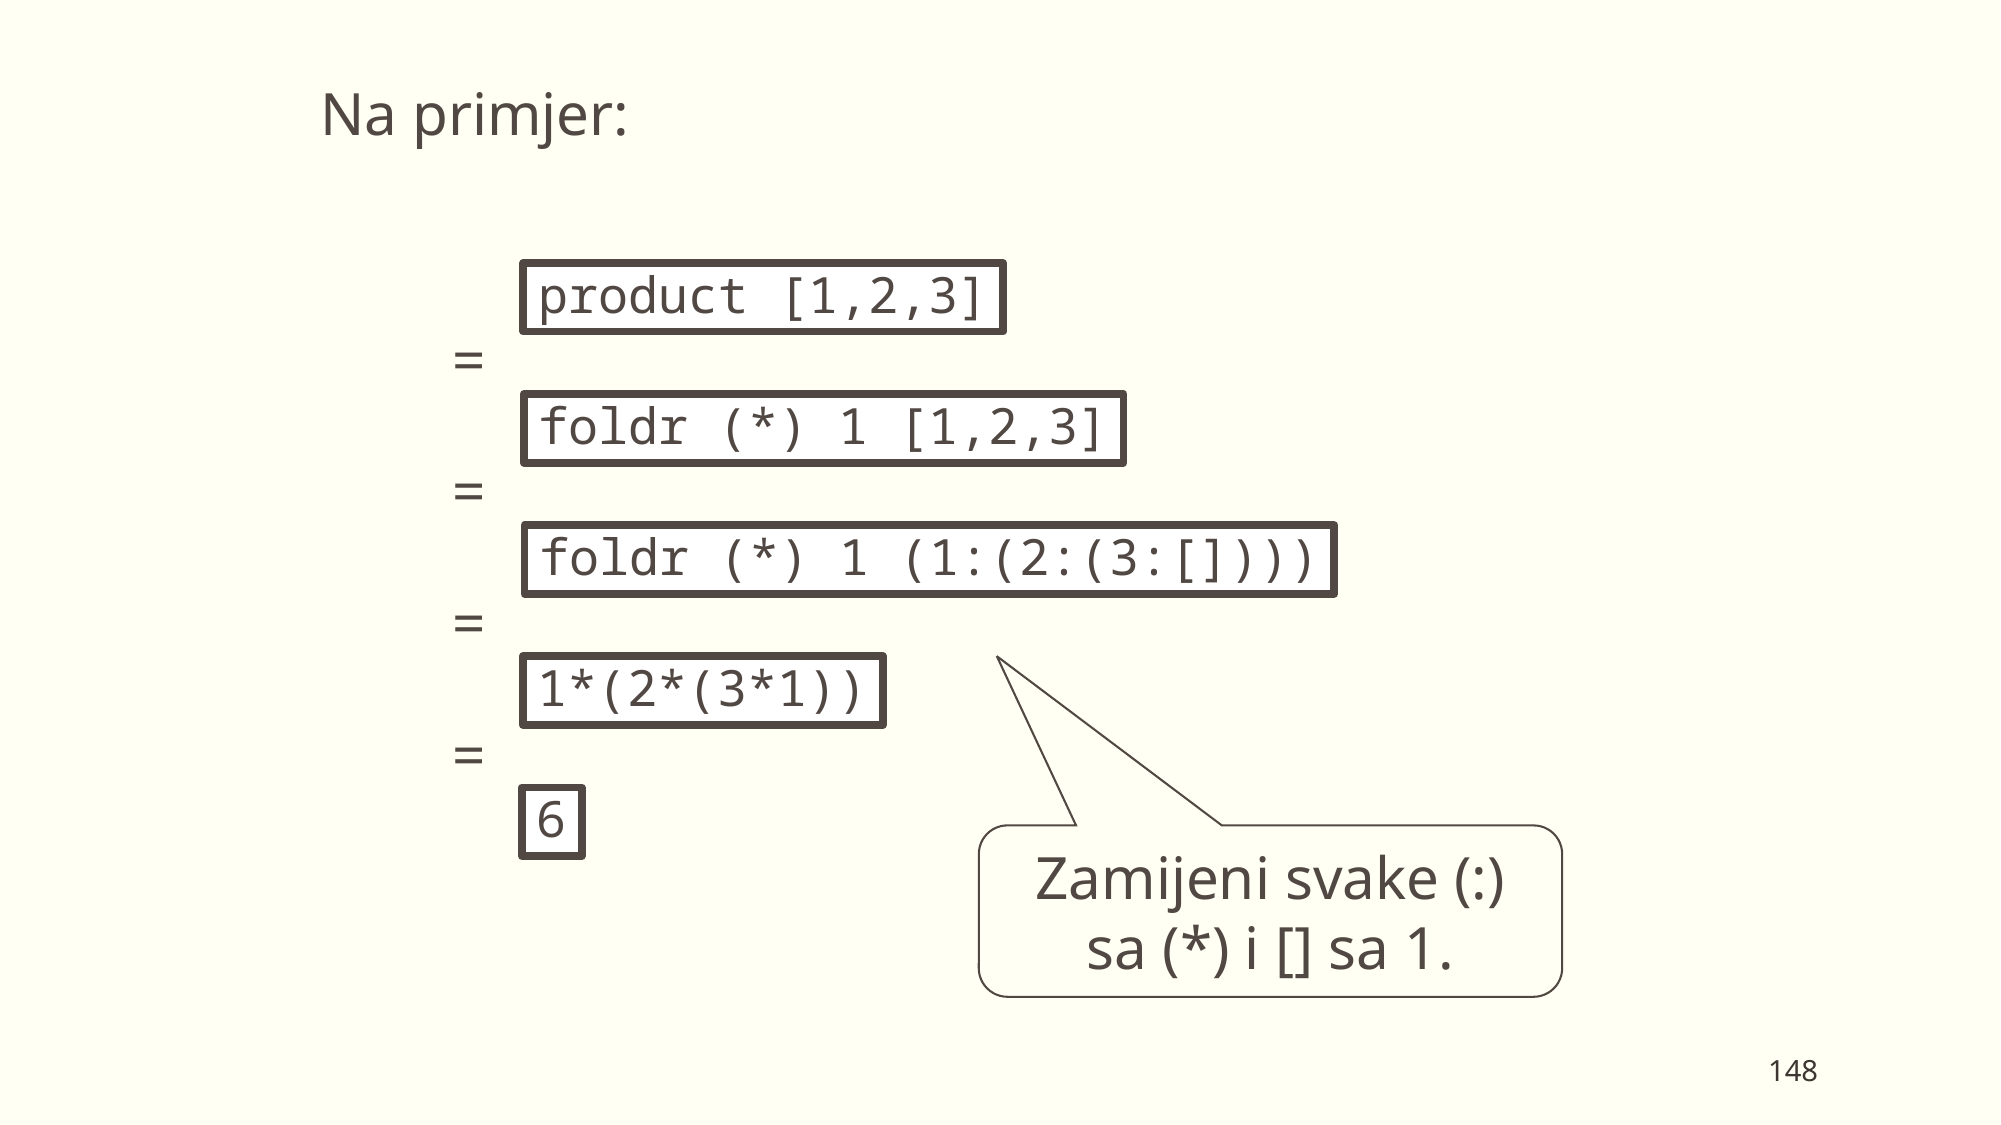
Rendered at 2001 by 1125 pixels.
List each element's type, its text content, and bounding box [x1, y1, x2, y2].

slide_number 148 [1518, 1042, 1819, 1103]
text_box Zamijeni svake (:) sa (*) i [] sa 1. [978, 656, 1563, 997]
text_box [432, 578, 885, 725]
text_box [432, 710, 582, 857]
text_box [432, 315, 1126, 447]
text_box product [1,2,3] [519, 259, 1007, 313]
text_box Na primjer: [305, 69, 1636, 155]
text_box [433, 446, 1338, 594]
